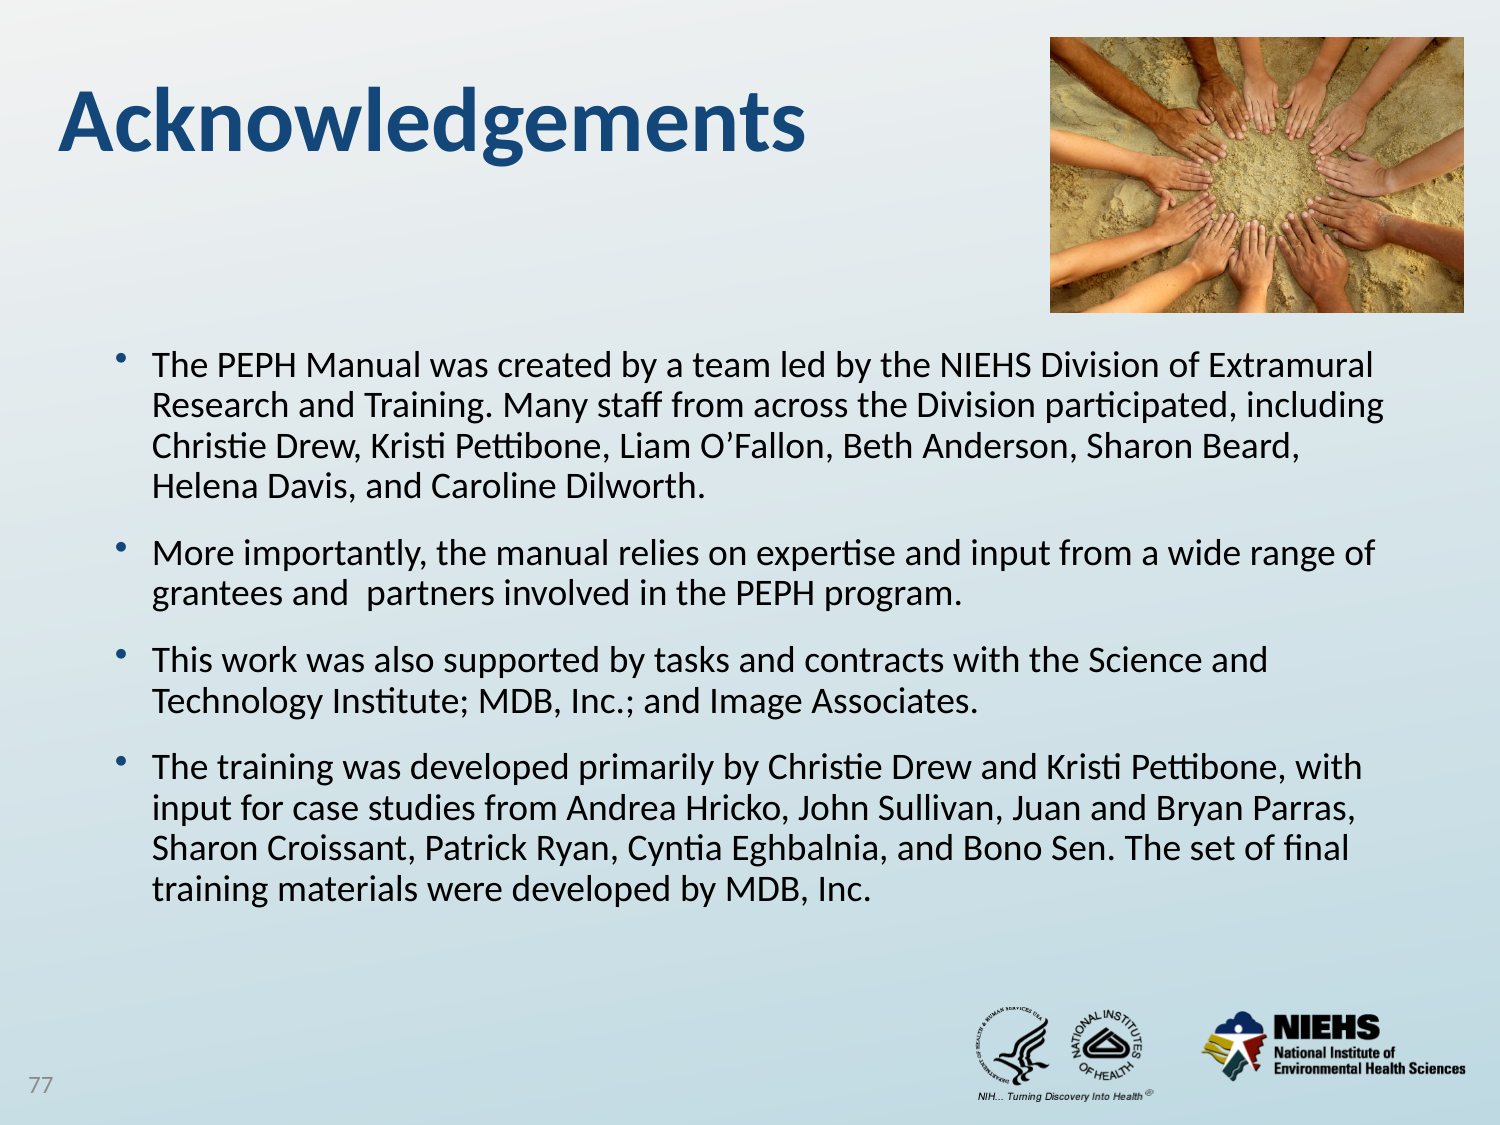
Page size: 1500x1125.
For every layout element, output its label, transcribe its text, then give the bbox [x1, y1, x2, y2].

picture [975, 1007, 1466, 1102]
title Acknowledgements [43, 52, 1044, 172]
list The PEPH Manual was created by a team led by the NIEHS Division of Extramural Research and Training. Many staff from across the Division participated, including Christie Drew, Kristi Pettibone, Liam O’Fallon, Beth Anderson, Sharon Beard, Helena Davis, and Caroline Dilworth. More importantly, the manual relies on expertise and input from a wide range of grantees and partners involved in the PEPH program. This work was also supported by tasks and contracts with the Science and Technology Institute; MDB, Inc.; and Image Associates. The training was developed primarily by Christie Drew and Kristi Pettibone, with input for case studies from Andrea Hricko, John Sullivan, Juan and Bryan Parras, Sharon Croissant, Patrick Ryan, Cyntia Eghbalnia, and Bono Sen. The set of final training materials were developed by MDB, Inc. [99, 337, 1425, 973]
picture [1049, 37, 1464, 313]
